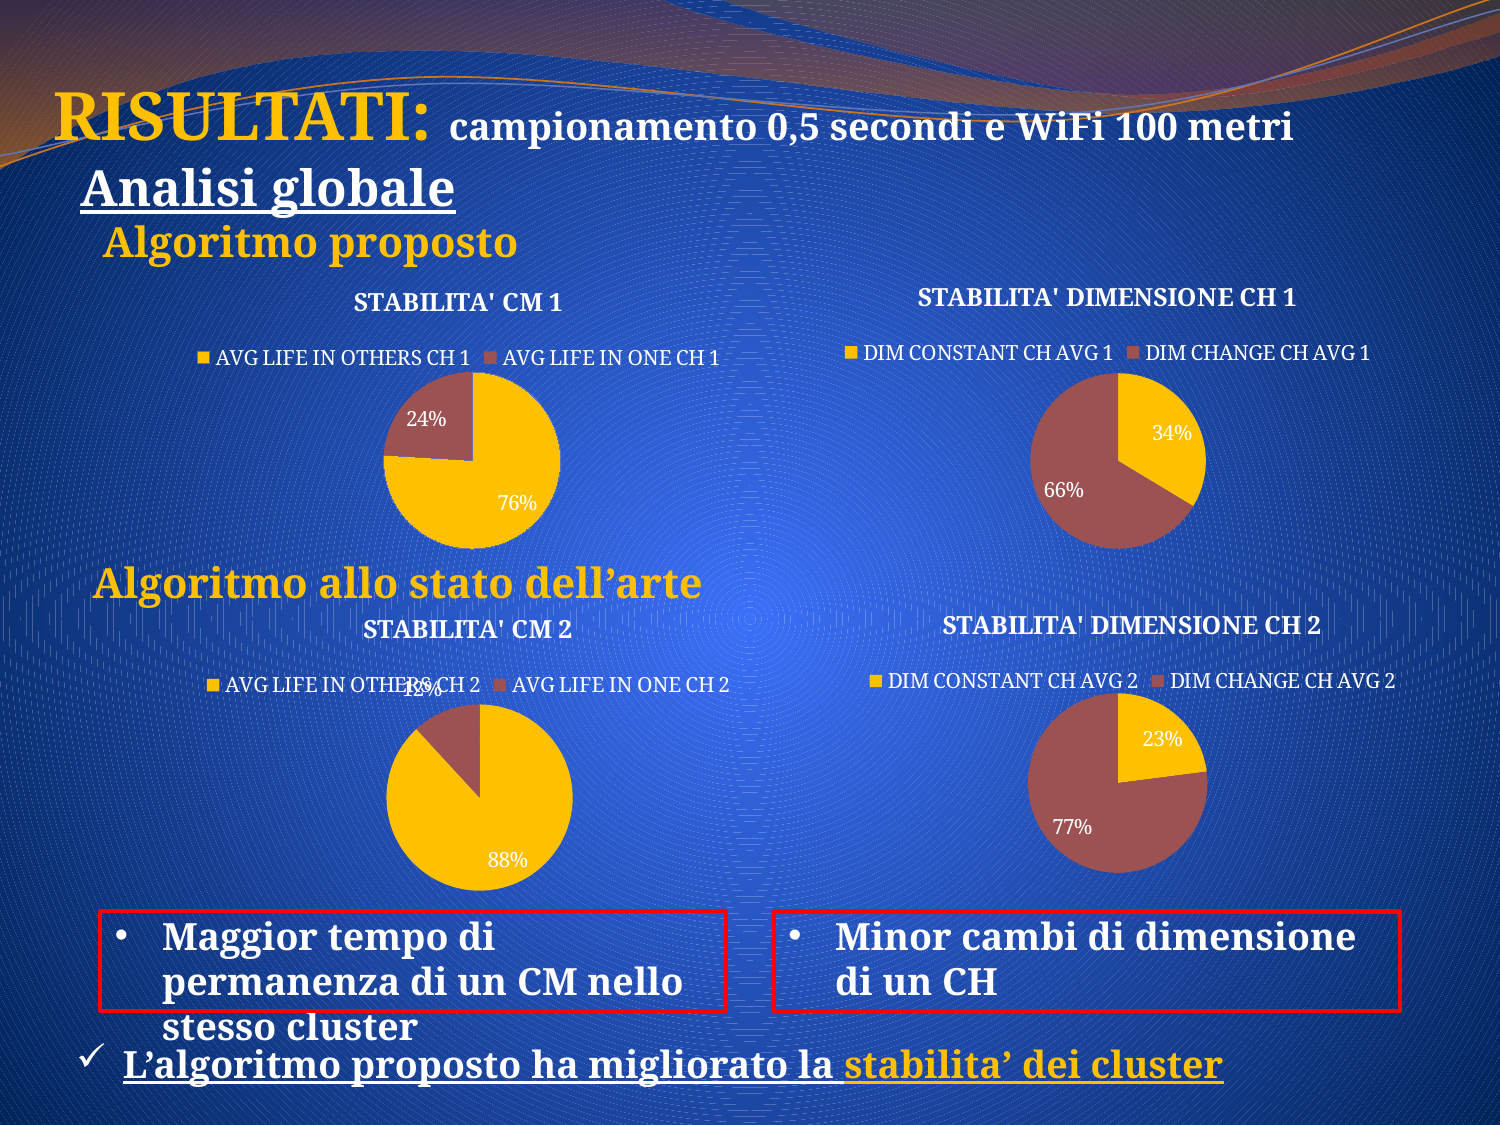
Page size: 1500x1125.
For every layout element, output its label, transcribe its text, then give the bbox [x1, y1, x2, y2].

text_box RISULTATI: campionamento 0,5 secondi e WiFi 100 metri [38, 66, 1310, 161]
text_box [98, 939, 728, 1013]
text_box L’algoritmo proposto ha migliorato la stabilita’ dei cluster [61, 1033, 1239, 1094]
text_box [100, 207, 1480, 929]
text_box Maggior tempo di permanenza di un CM nello stesso cluster [100, 1013, 727, 1055]
text_box Analisi globale [65, 148, 471, 224]
text_box [772, 942, 1402, 1013]
